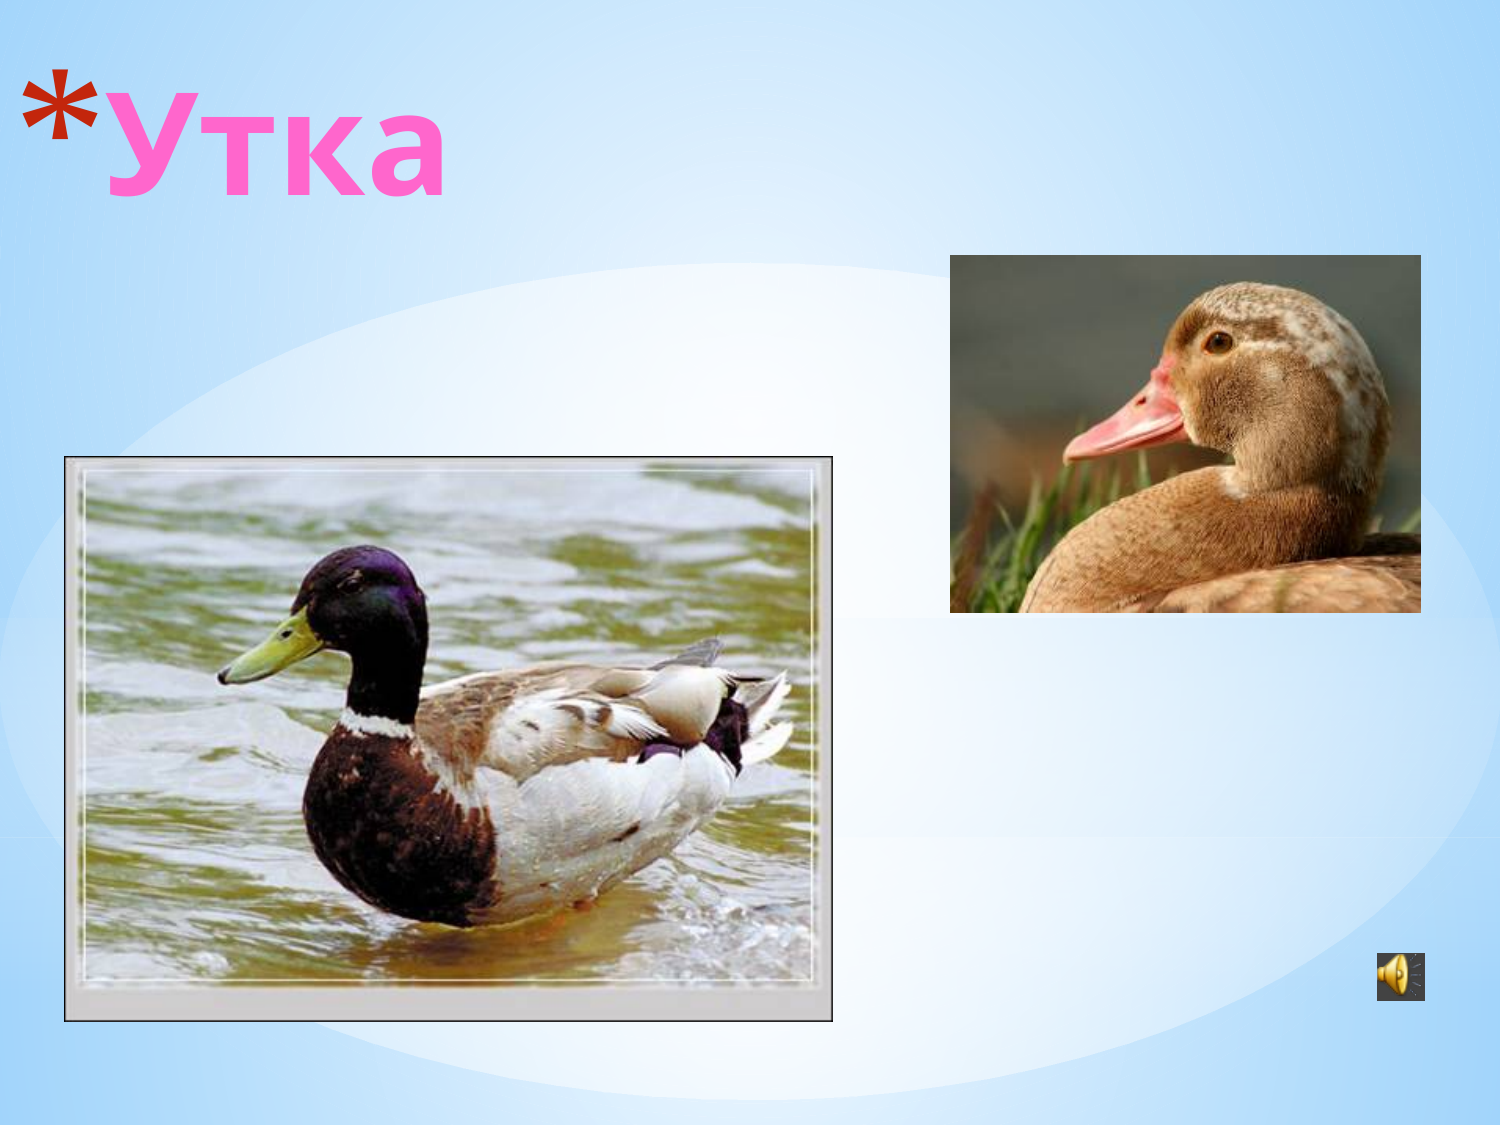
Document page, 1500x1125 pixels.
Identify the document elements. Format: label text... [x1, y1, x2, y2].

title Утка [0, 45, 1350, 233]
picture [1375, 952, 1427, 1003]
picture [64, 455, 833, 1022]
picture [950, 255, 1421, 613]
